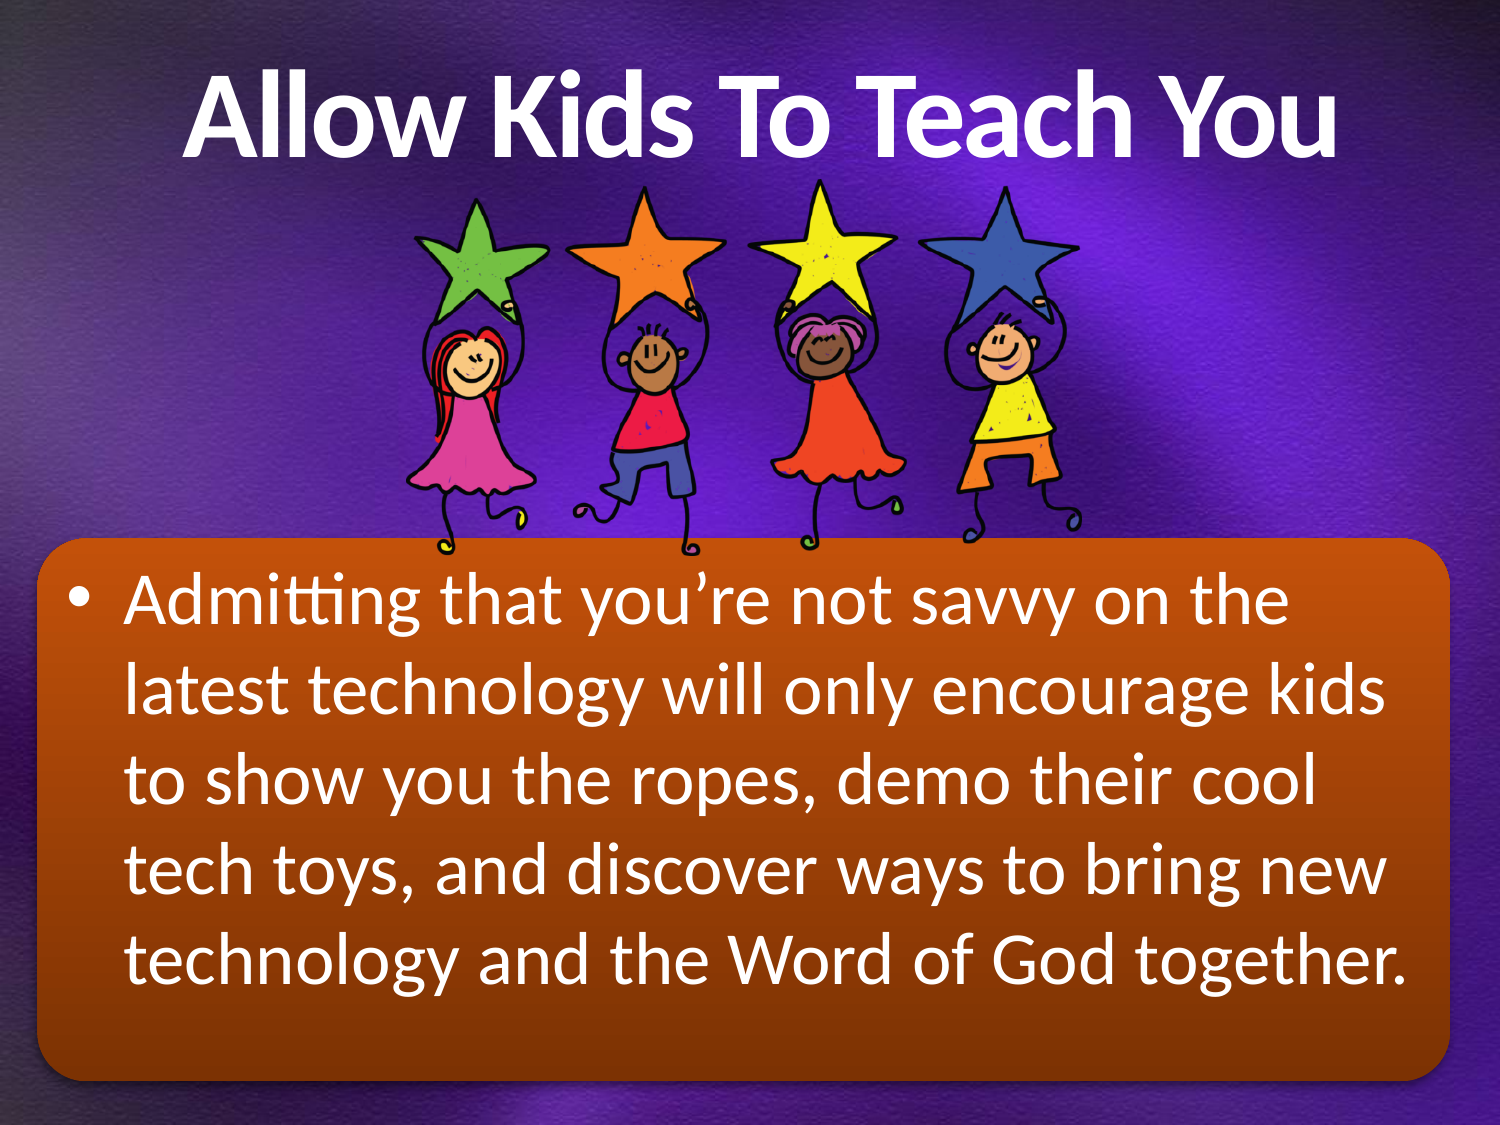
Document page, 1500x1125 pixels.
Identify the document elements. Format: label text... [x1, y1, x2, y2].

title Allow Kids To Teach You [75, 50, 1450, 187]
text_box Admitting that you’re not savvy on the latest technology will only encourage kids to show you the ropes, demo their cool tech toys, and discover ways to bring new technology and the Word of God together. [37, 538, 1450, 1082]
picture [0, 0, 1500, 1125]
